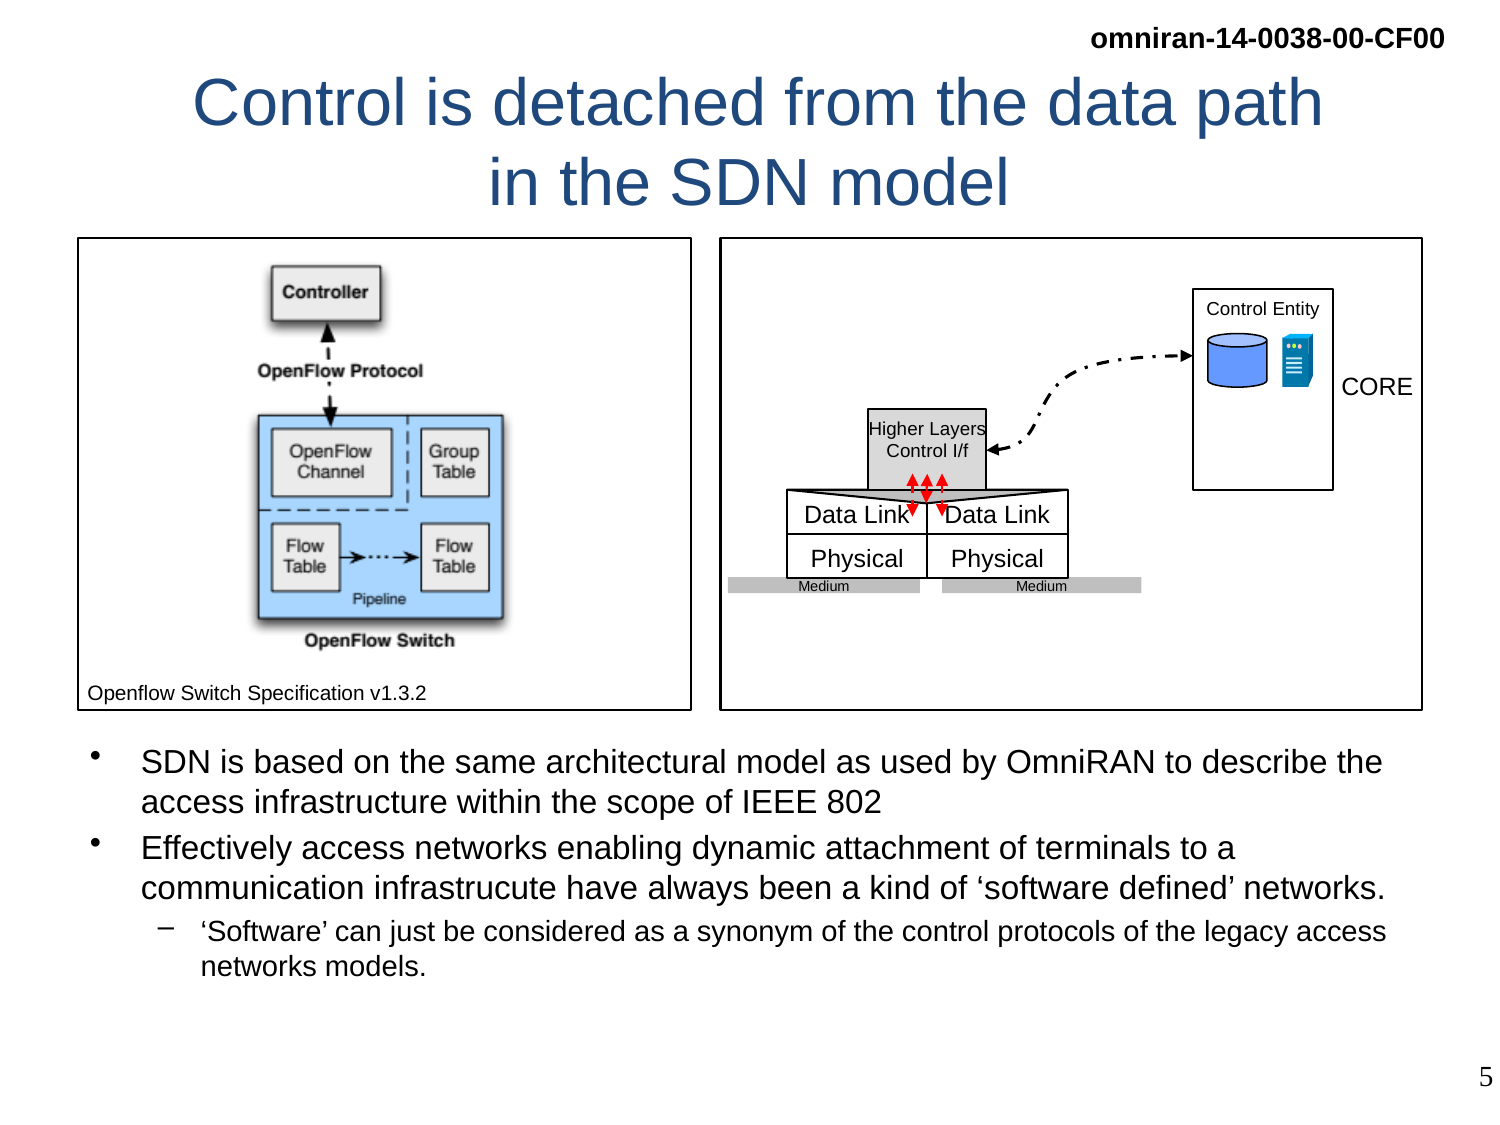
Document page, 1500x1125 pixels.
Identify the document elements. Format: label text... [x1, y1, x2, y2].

text_box [720, 237, 1422, 711]
text_box CORE [1422, 363, 1429, 408]
list SDN is based on the same architectural model as used by OmniRAN to describe the access infrastructure within the scope of IEEE 802 Effectively access networks enabling dynamic attachment of terminals to a communication infrastrucute have always been a kind of ‘software defined’ networks. ‘Software’ can just be considered as a synonym of the control protocols of the legacy access networks models. [75, 732, 1425, 1005]
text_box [1281, 333, 1314, 388]
text_box Openflow Switch Specification v1.3.2 [72, 672, 442, 712]
title Control is detached from the data path in the SDN model [75, 45, 1425, 233]
picture [232, 259, 526, 667]
text_box [78, 237, 691, 711]
